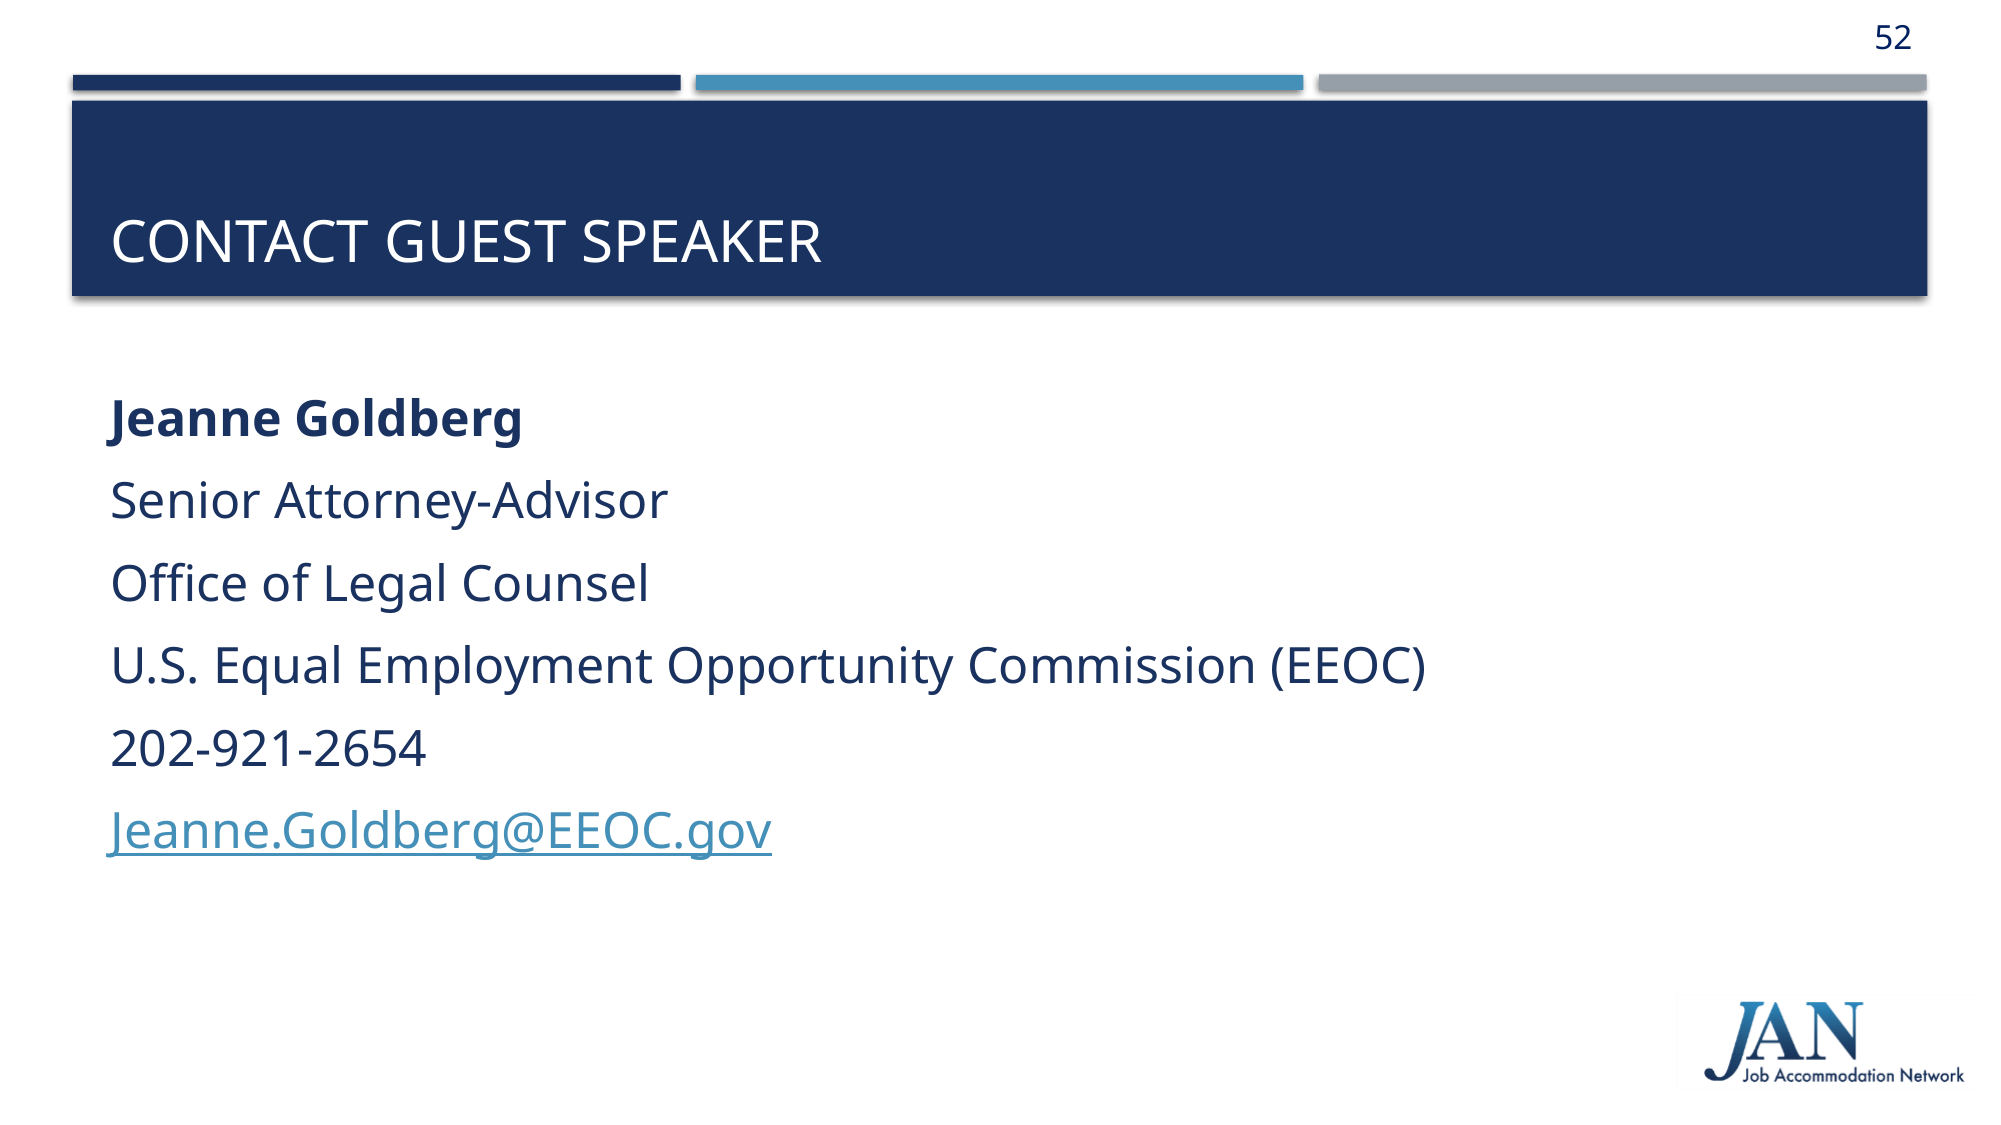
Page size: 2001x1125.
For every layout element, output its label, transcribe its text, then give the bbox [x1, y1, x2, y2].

picture [1676, 994, 1977, 1090]
title Contact Guest Speaker [95, 115, 1905, 282]
slide_number 52 [1809, 11, 1928, 67]
list Jeanne Goldberg Senior Attorney-Advisor Office of Legal Counsel U.S. Equal Employment Opportunity Commission (EEOC) 202-921-2654 Jeanne.Goldberg@EEOC.gov [95, 357, 1905, 962]
